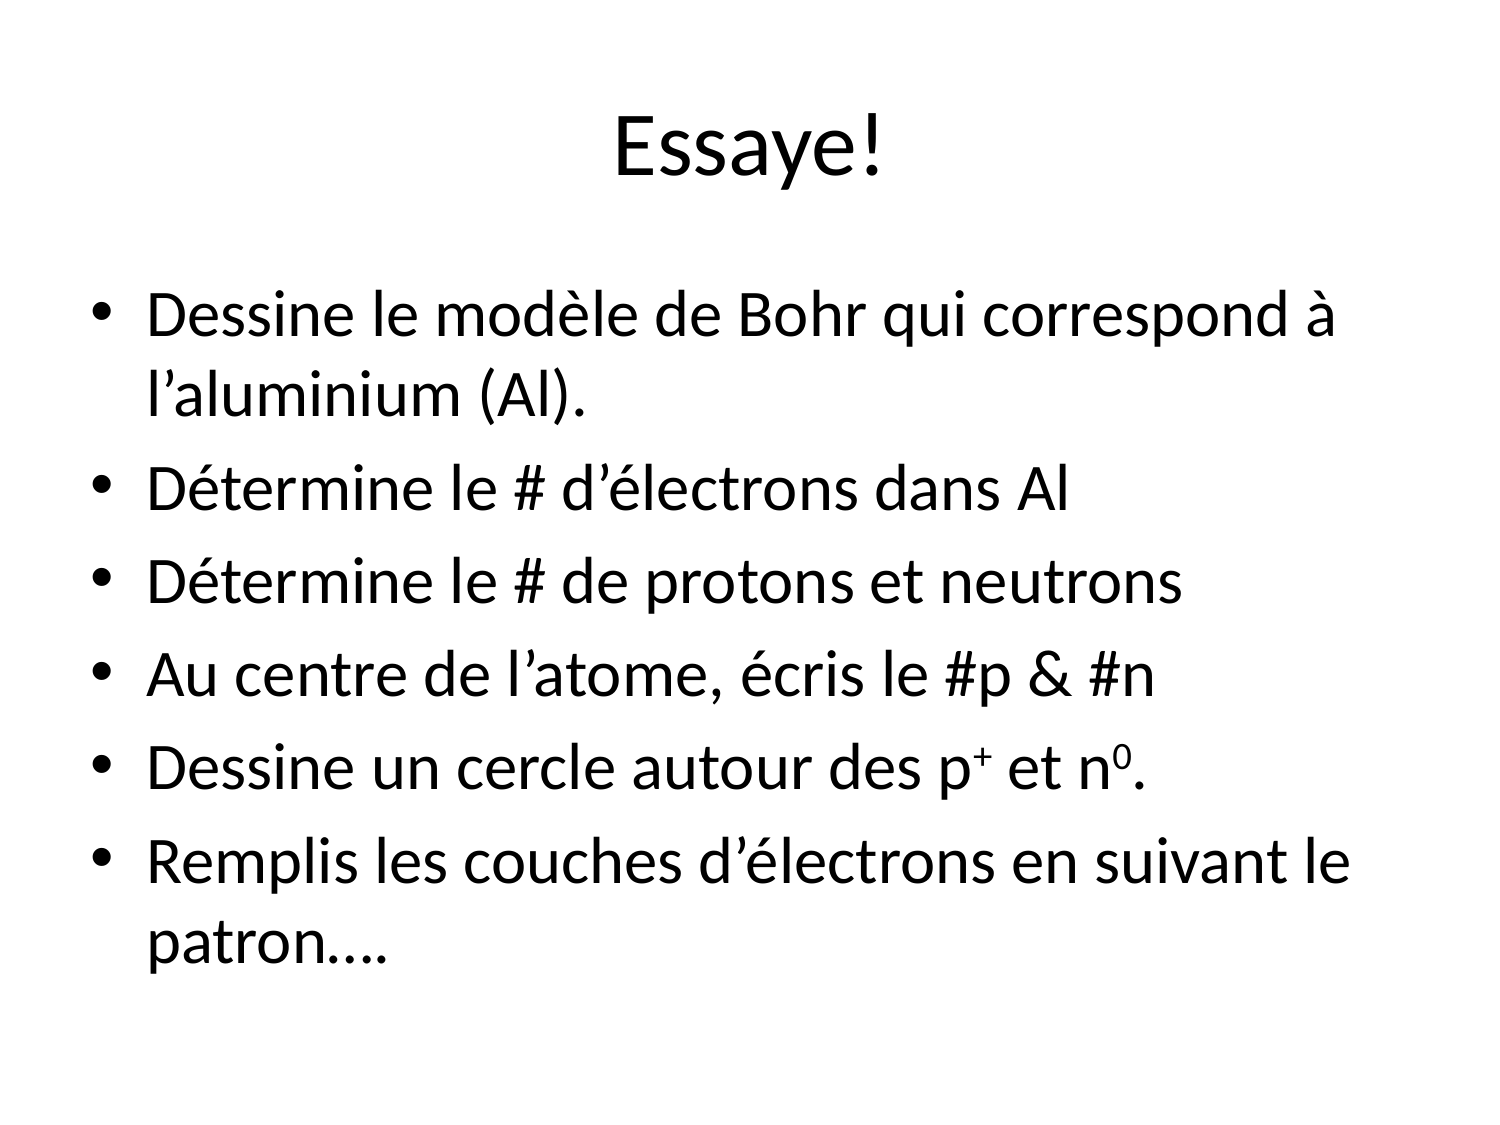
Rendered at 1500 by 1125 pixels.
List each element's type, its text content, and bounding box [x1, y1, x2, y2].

title Essaye! [75, 45, 1425, 233]
list Dessine le modèle de Bohr qui correspond à l’aluminium (Al). Détermine le # d’électrons dans Al Détermine le # de protons et neutrons Au centre de l’atome, écris le #p & #n Dessine un cercle autour des p+ et n0. Remplis les couches d’électrons en suivant le patron…. [75, 262, 1425, 1005]
